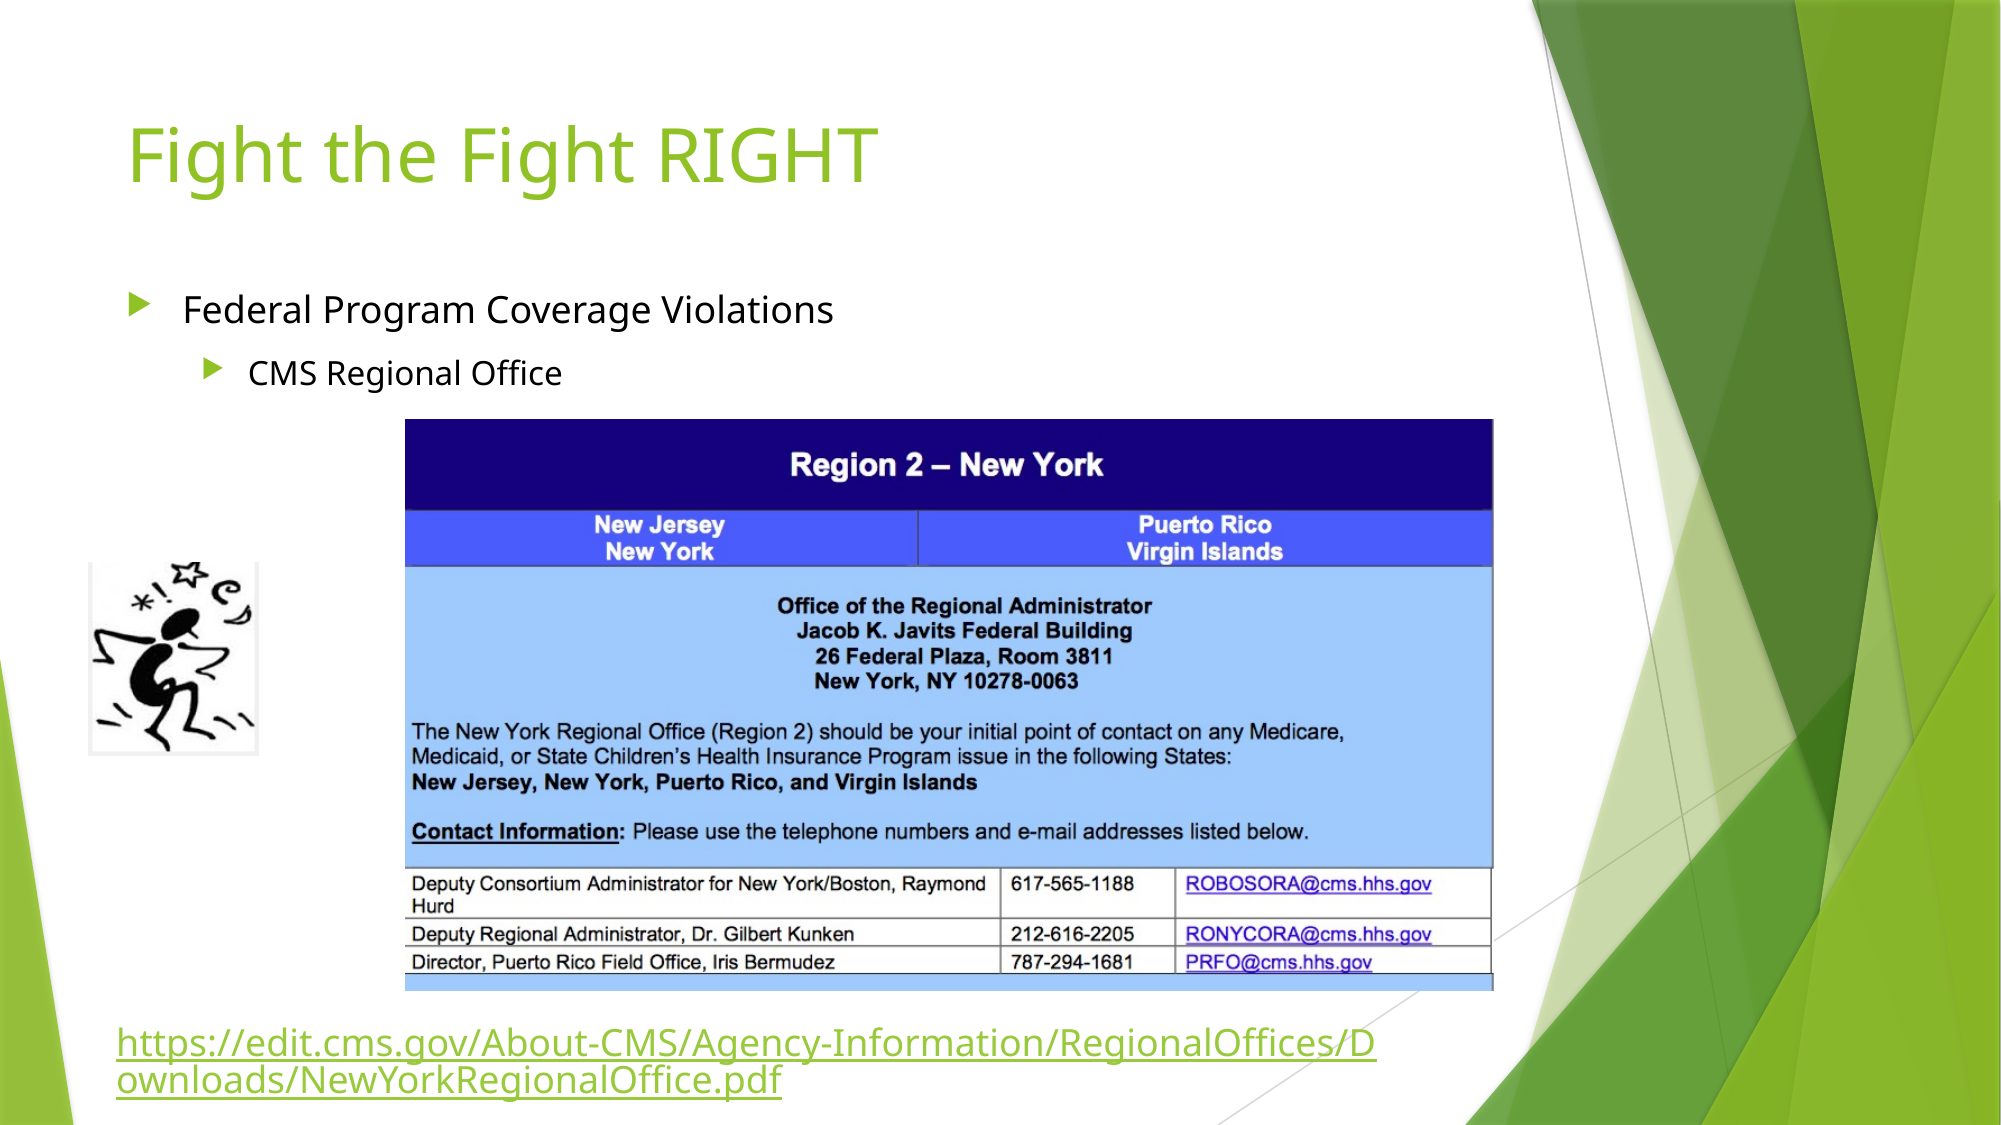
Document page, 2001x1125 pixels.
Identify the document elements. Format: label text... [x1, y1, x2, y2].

text_box https://edit.cms.gov/About-CMS/Agency-Information/RegionalOffices/Downloads/NewYorkRegionalOffice.pdf [101, 1011, 1407, 1123]
picture [87, 561, 259, 756]
list Federal Program Coverage Violations CMS Regional Office [111, 278, 1522, 991]
title Fight the Fight RIGHT [111, 99, 1522, 231]
picture [405, 419, 1494, 992]
